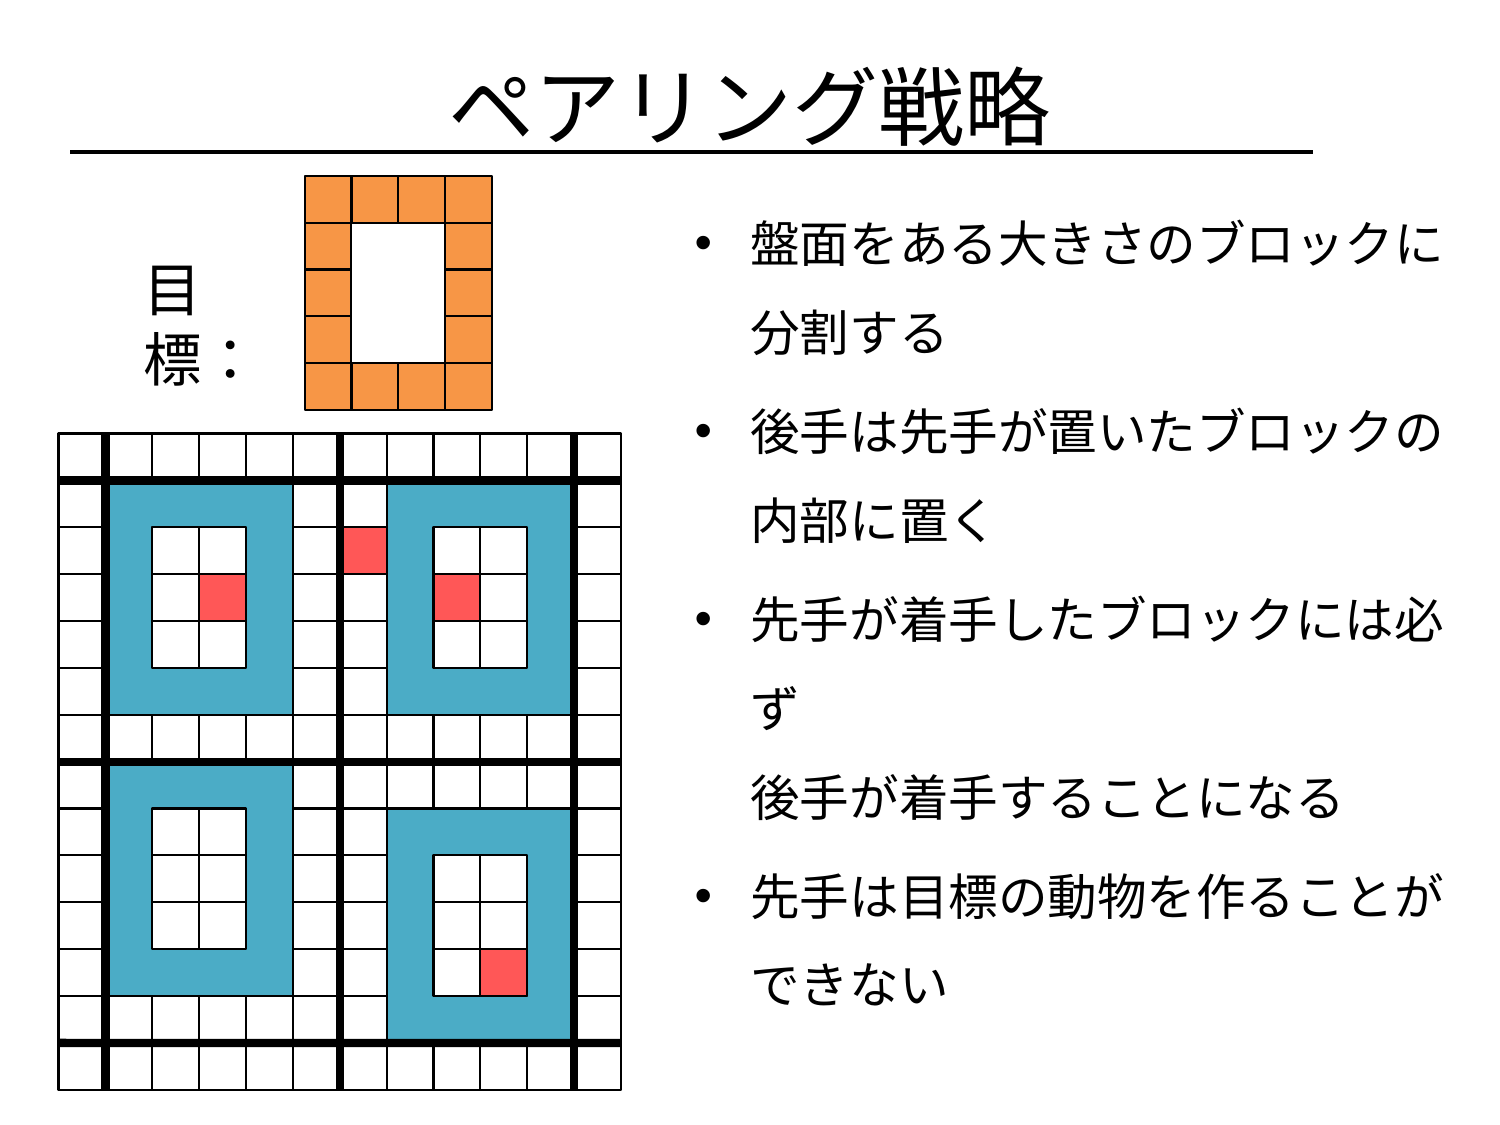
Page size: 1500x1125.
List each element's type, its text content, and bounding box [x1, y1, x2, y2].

text_box ペアリング戦略 [74, 45, 1425, 164]
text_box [58, 433, 622, 1091]
list 盤面をある大きさのブロックに 分割する 後手は先手が置いたブロックの 内部に置く 先手が着手したブロックには必ず 後手が着手することになる 先手は目標の動物を作ることが できない [679, 175, 1465, 1051]
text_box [304, 175, 493, 411]
text_box 目標： [128, 246, 299, 401]
